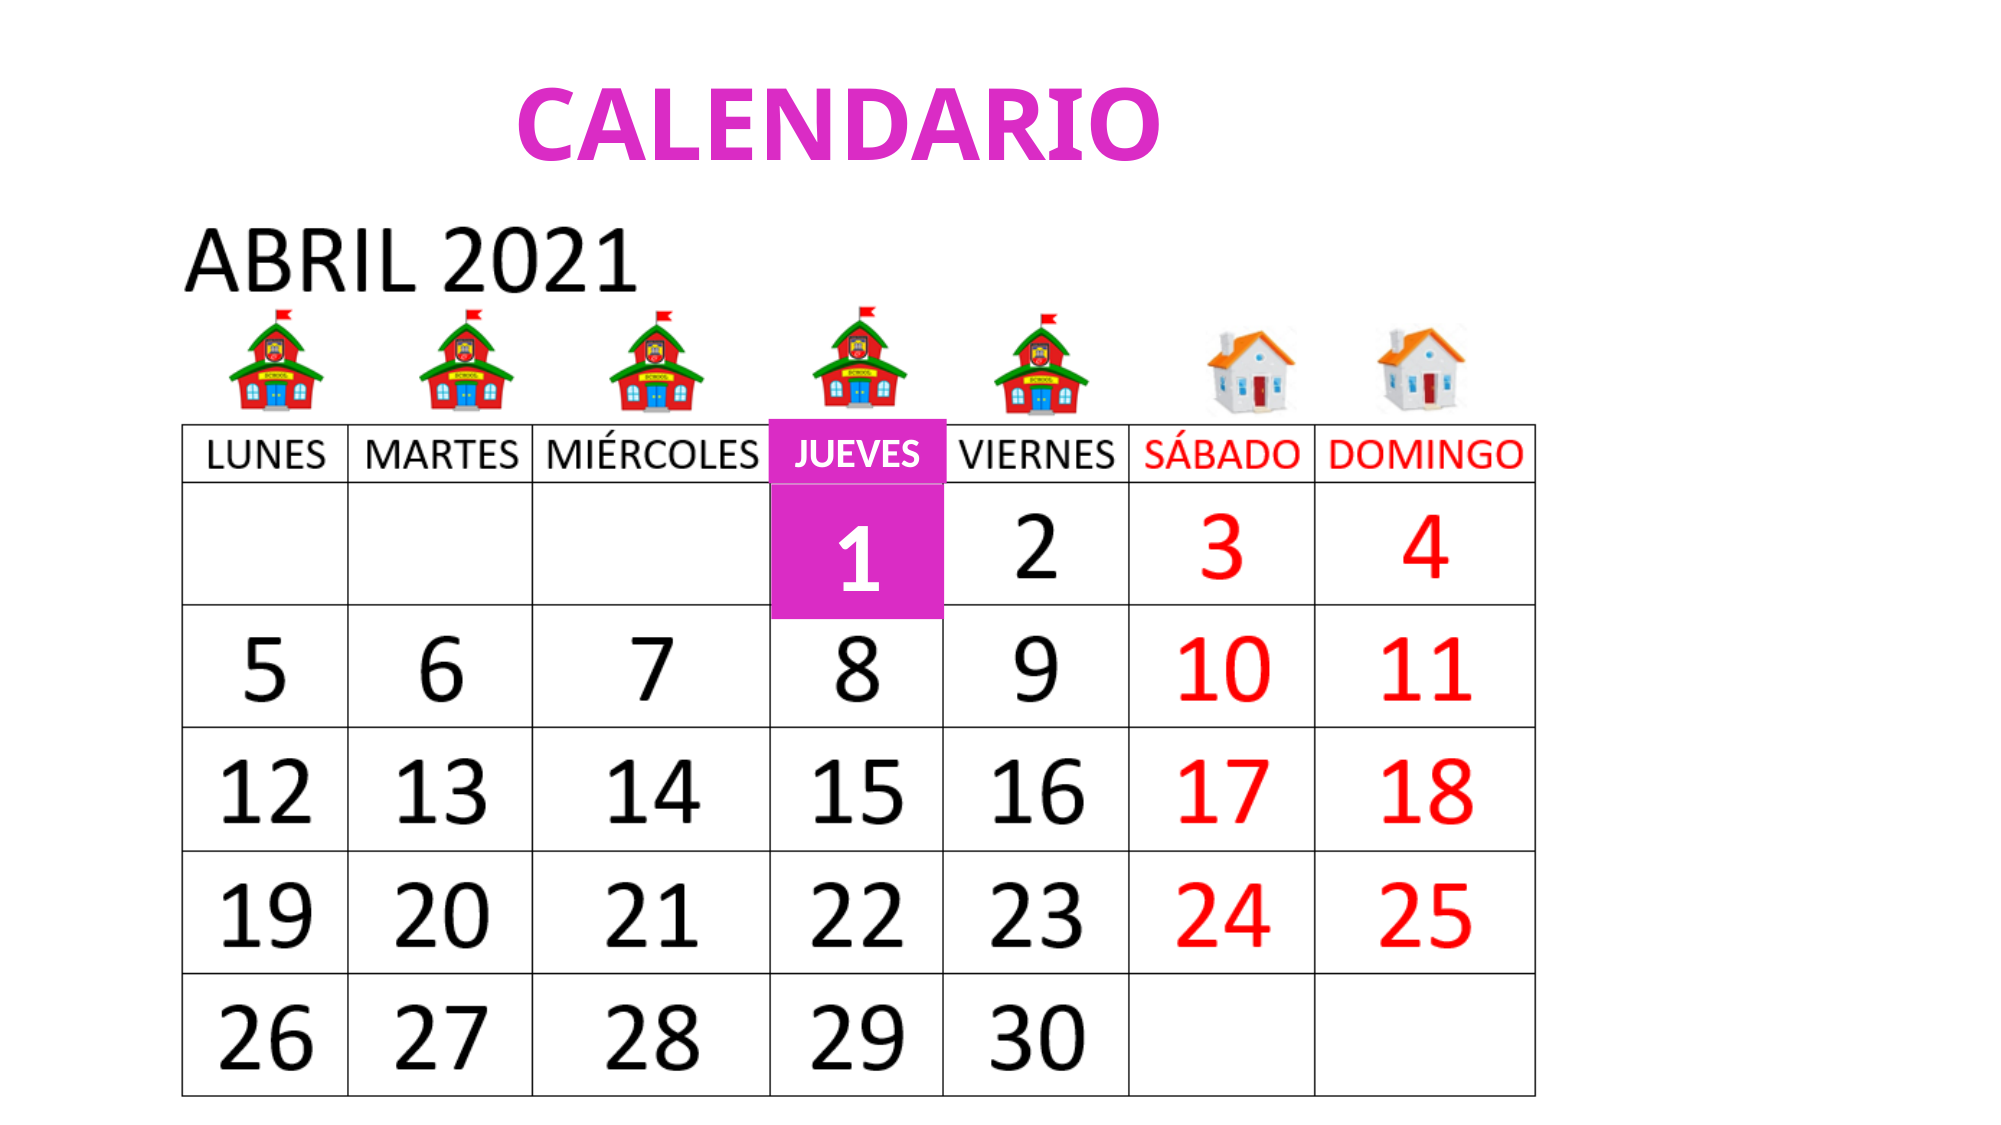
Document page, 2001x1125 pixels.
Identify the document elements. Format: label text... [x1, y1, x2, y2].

text_box CALENDARIO [498, 40, 1210, 214]
picture [163, 214, 1565, 1120]
